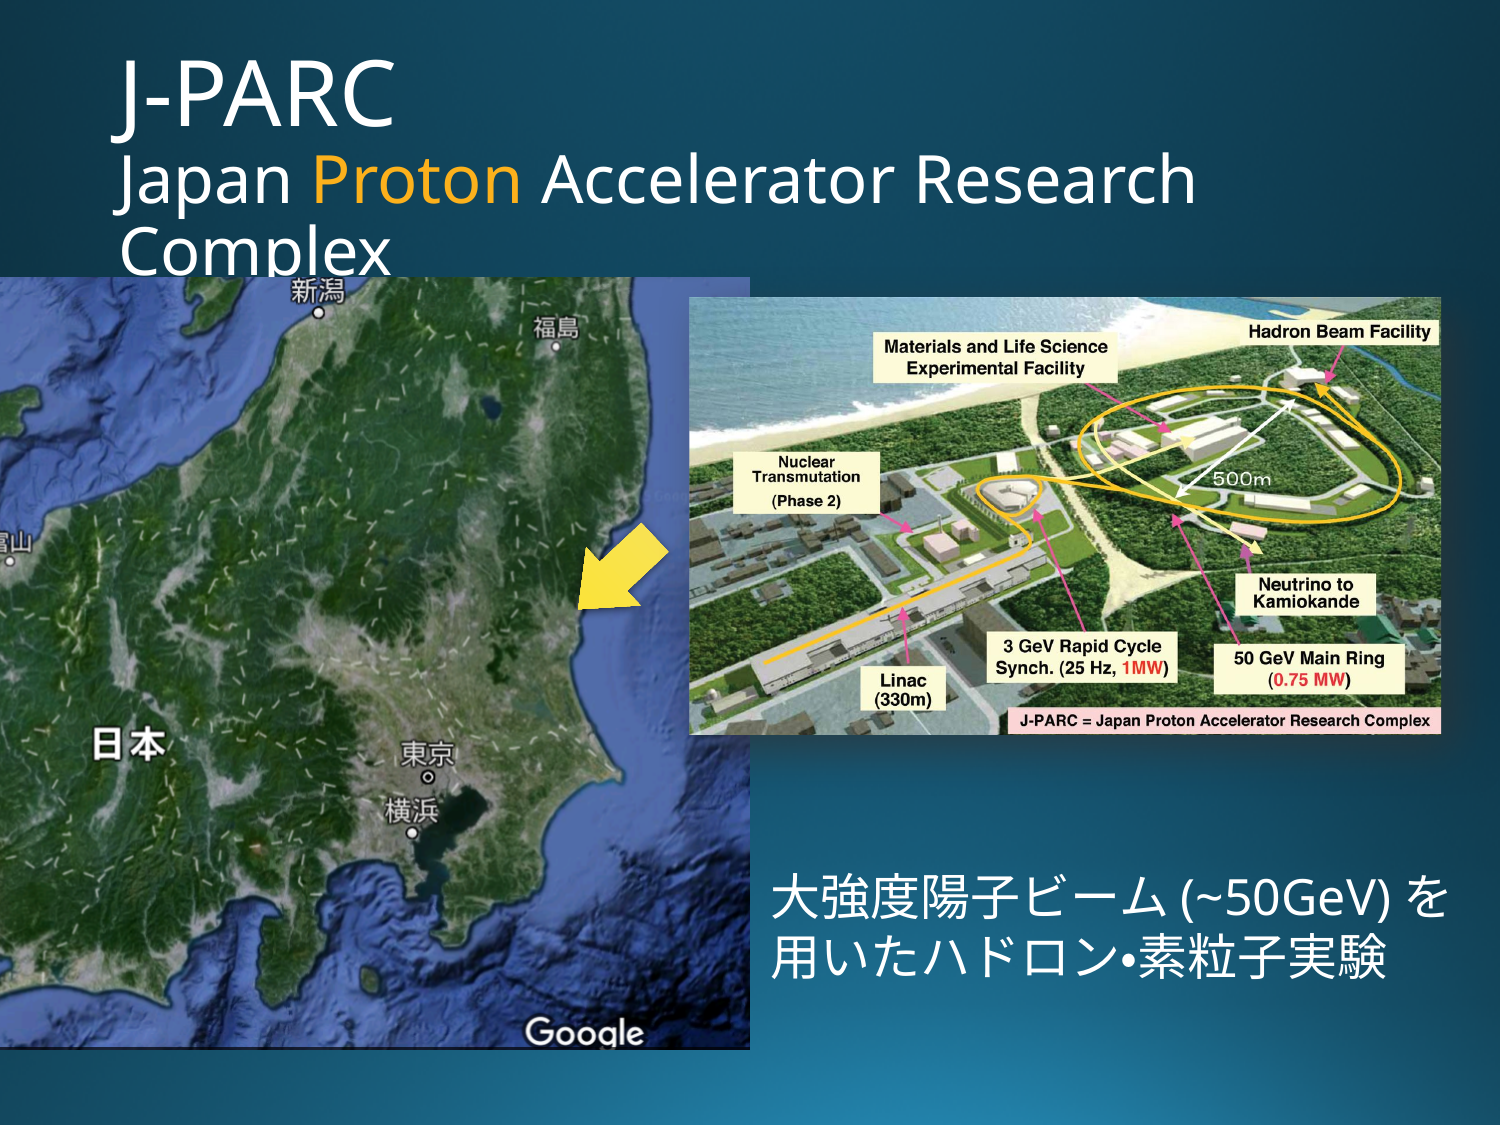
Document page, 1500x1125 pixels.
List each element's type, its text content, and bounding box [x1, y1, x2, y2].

title J-PARC Japan Proton Accelerator Research Complex [103, 59, 1397, 278]
text_box 大強度陽子ビーム(~50GeV)を 用いたハドロン・素粒子実験 [755, 857, 1468, 993]
picture [0, 0, 1500, 1125]
